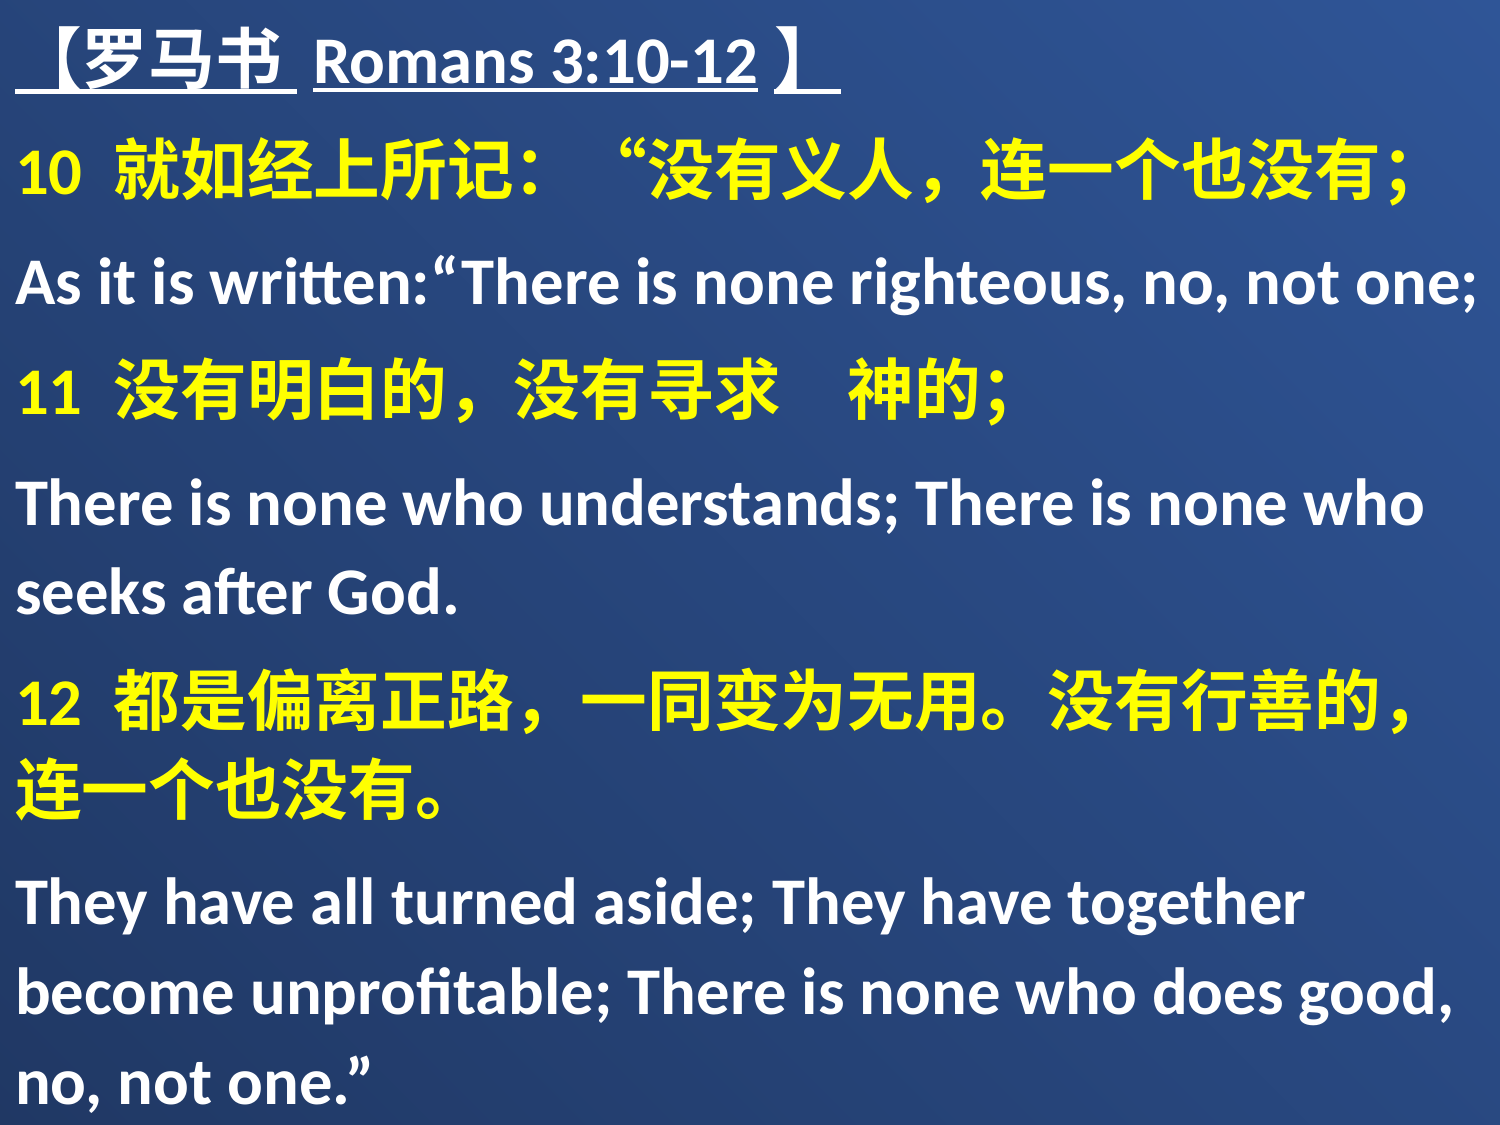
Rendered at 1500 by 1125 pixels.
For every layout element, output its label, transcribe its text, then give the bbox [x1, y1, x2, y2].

subtitle 【罗马书 Romans 3:10-12】 10 就如经上所记：“没有义人，连一个也没有； As it is written:“There is none righteous, no, not one; 11 没有明白的，没有寻求 神的； There is none who understands; There is none who seeks after God. 12 都是偏离正路，一同变为无用。没有行善的，连一个也没有。 They have all turned aside; They have together become unprofitable; There is none who does good, no, not one.” [0, 0, 1500, 1125]
